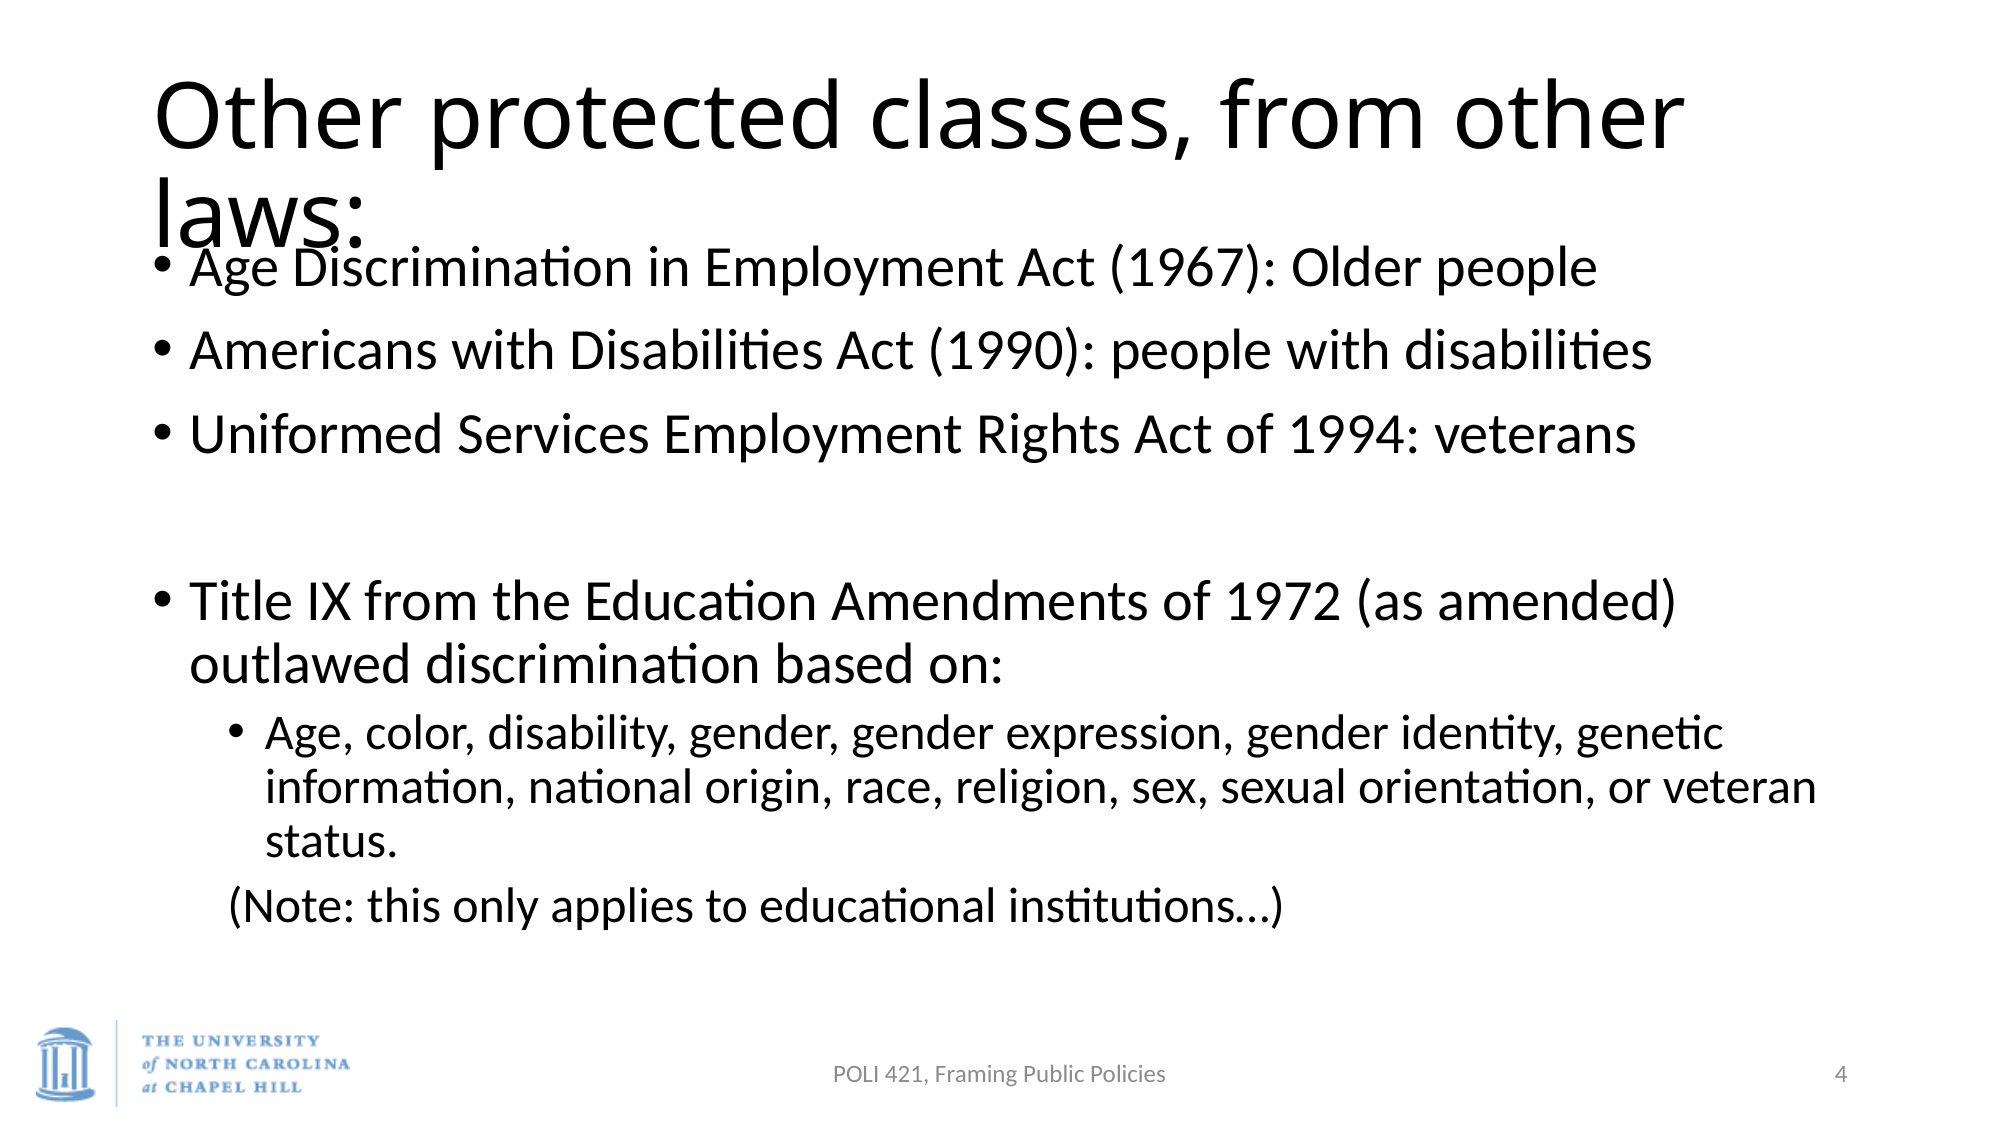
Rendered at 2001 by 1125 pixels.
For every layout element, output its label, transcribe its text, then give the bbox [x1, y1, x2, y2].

slide_number 4 [1412, 1042, 1863, 1103]
title Other protected classes, from other laws: [137, 59, 1863, 228]
list Age Discrimination in Employment Act (1967): Older people Americans with Disabilities Act (1990): people with disabilities Uniformed Services Employment Rights Act of 1994: veterans Title IX from the Education Amendments of 1972 (as amended) outlawed discrimination based on: Age, color, disability, gender, gender expression, gender identity, genetic information, national origin, race, religion, sex, sexual orientation, or veteran status. (Note: this only applies to educational institutions…) [137, 228, 1863, 965]
footer POLI 421, Framing Public Policies [662, 1042, 1338, 1103]
picture [36, 1020, 350, 1107]
